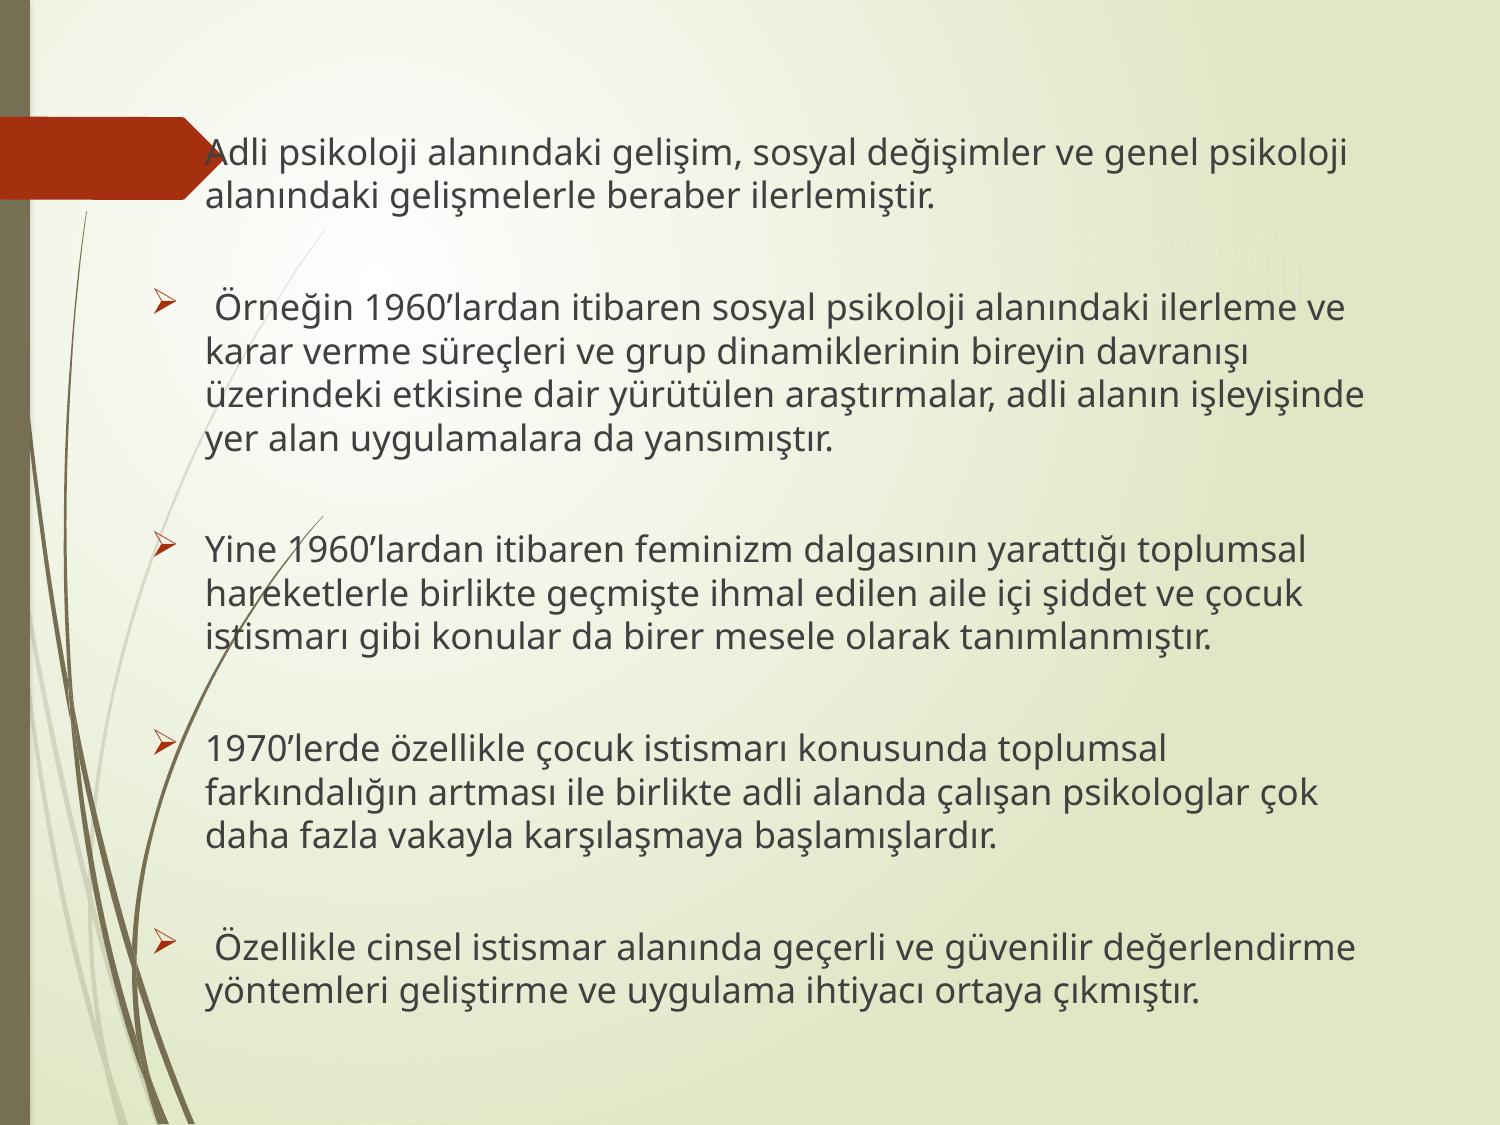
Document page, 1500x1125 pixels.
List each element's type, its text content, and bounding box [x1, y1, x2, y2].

list Adli psikoloji alanındaki gelişim, sosyal değişimler ve genel psikoloji alanındaki gelişmelerle beraber ilerlemiştir. Örneğin 1960’lardan itibaren sosyal psikoloji alanındaki ilerleme ve karar verme süreçleri ve grup dinamiklerinin bireyin davranışı üzerindeki etkisine dair yürütülen araştırmalar, adli alanın işleyişinde yer alan uygulamalara da yansımıştır. Yine 1960’lardan itibaren feminizm dalgasının yarattığı toplumsal hareketlerle birlikte geçmişte ihmal edilen aile içi şiddet ve çocuk istismarı gibi konular da birer mesele olarak tanımlanmıştır. 1970’lerde özellikle çocuk istismarı konusunda toplumsal farkındalığın artması ile birlikte adli alanda çalışan psikologlar çok daha fazla vakayla karşılaşmaya başlamışlardır. Özellikle cinsel istismar alanında geçerli ve güvenilir değerlendirme yöntemleri geliştirme ve uygulama ihtiyacı ortaya çıkmıştır. [135, 42, 1388, 1035]
